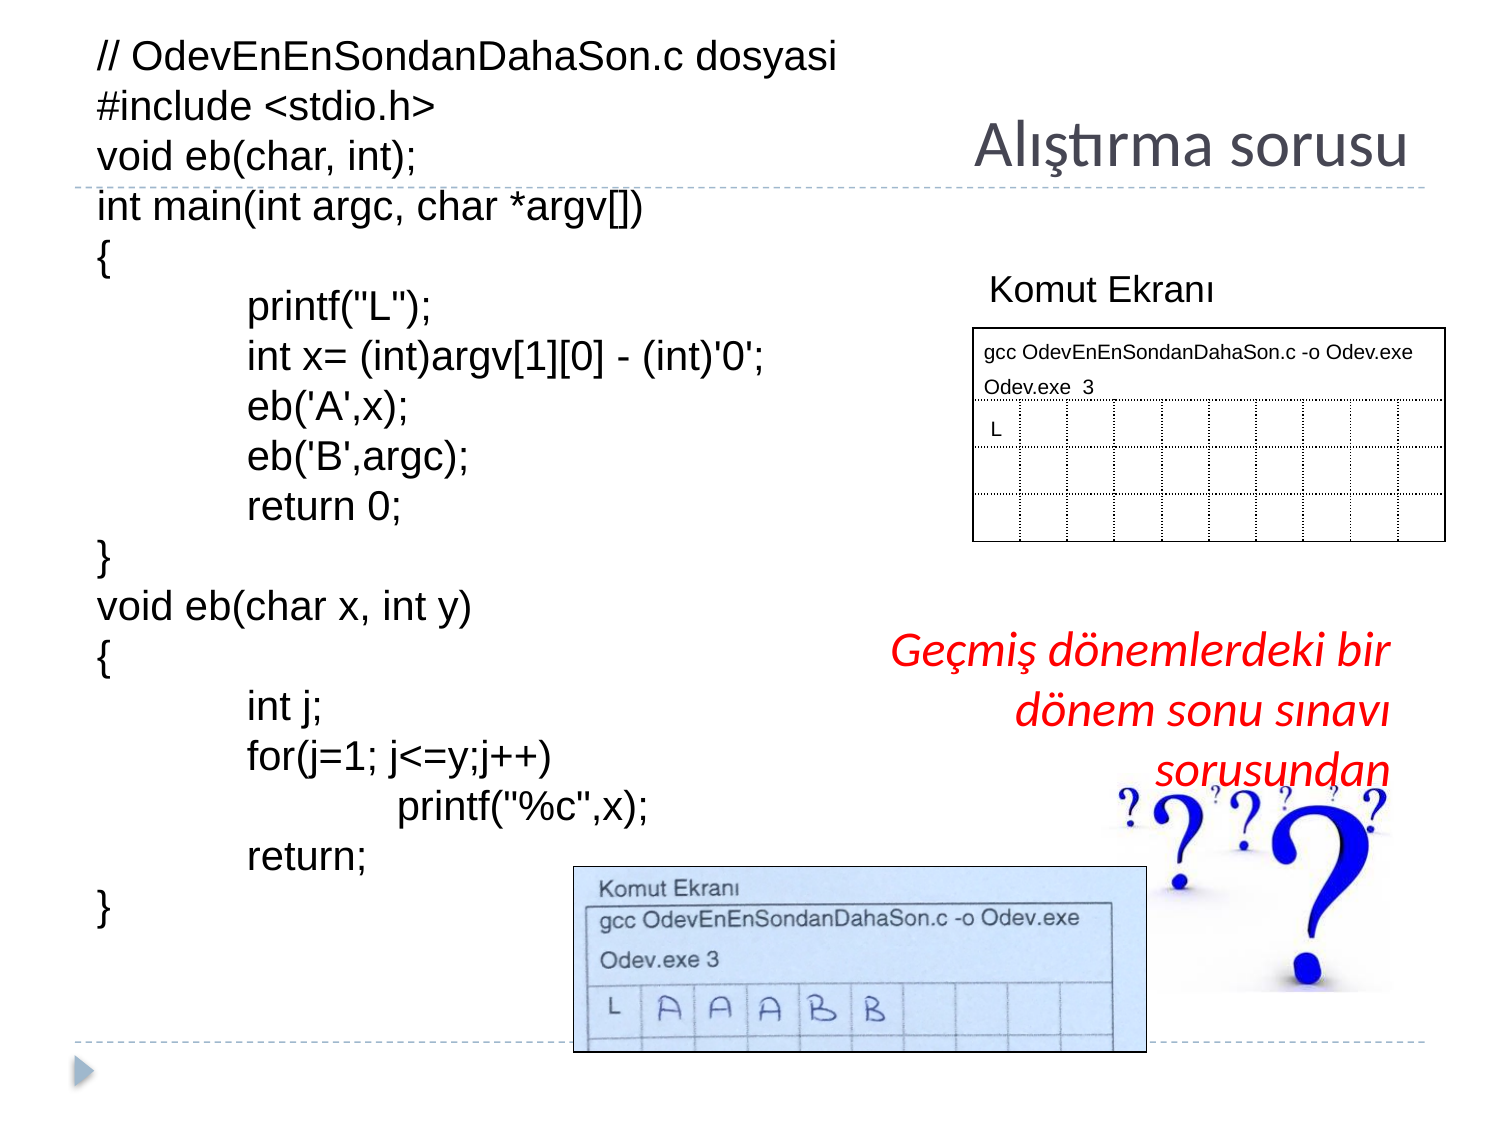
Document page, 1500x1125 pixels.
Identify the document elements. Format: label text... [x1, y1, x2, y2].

picture [573, 773, 1394, 1052]
text_box // OdevEnEnSondanDahaSon.c dosyasi #include <stdio.h> void eb(char, int); int main(int argc, char *argv[]) { printf("L"); int x= (int)argv[1][0] - (int)'0'; eb('A',x); eb('B',argc); return 0; } void eb(char x, int y) { int j; for(j=1; j<=y;j++) printf("%c",x); return; } [81, 21, 1500, 1047]
text_box Geçmiş dönemlerdeki bir dönem sonu sınavı sorusundan [773, 609, 1407, 805]
text_box Komut Ekranı [973, 257, 1231, 318]
title Alıştırma sorusu [75, 24, 81, 188]
